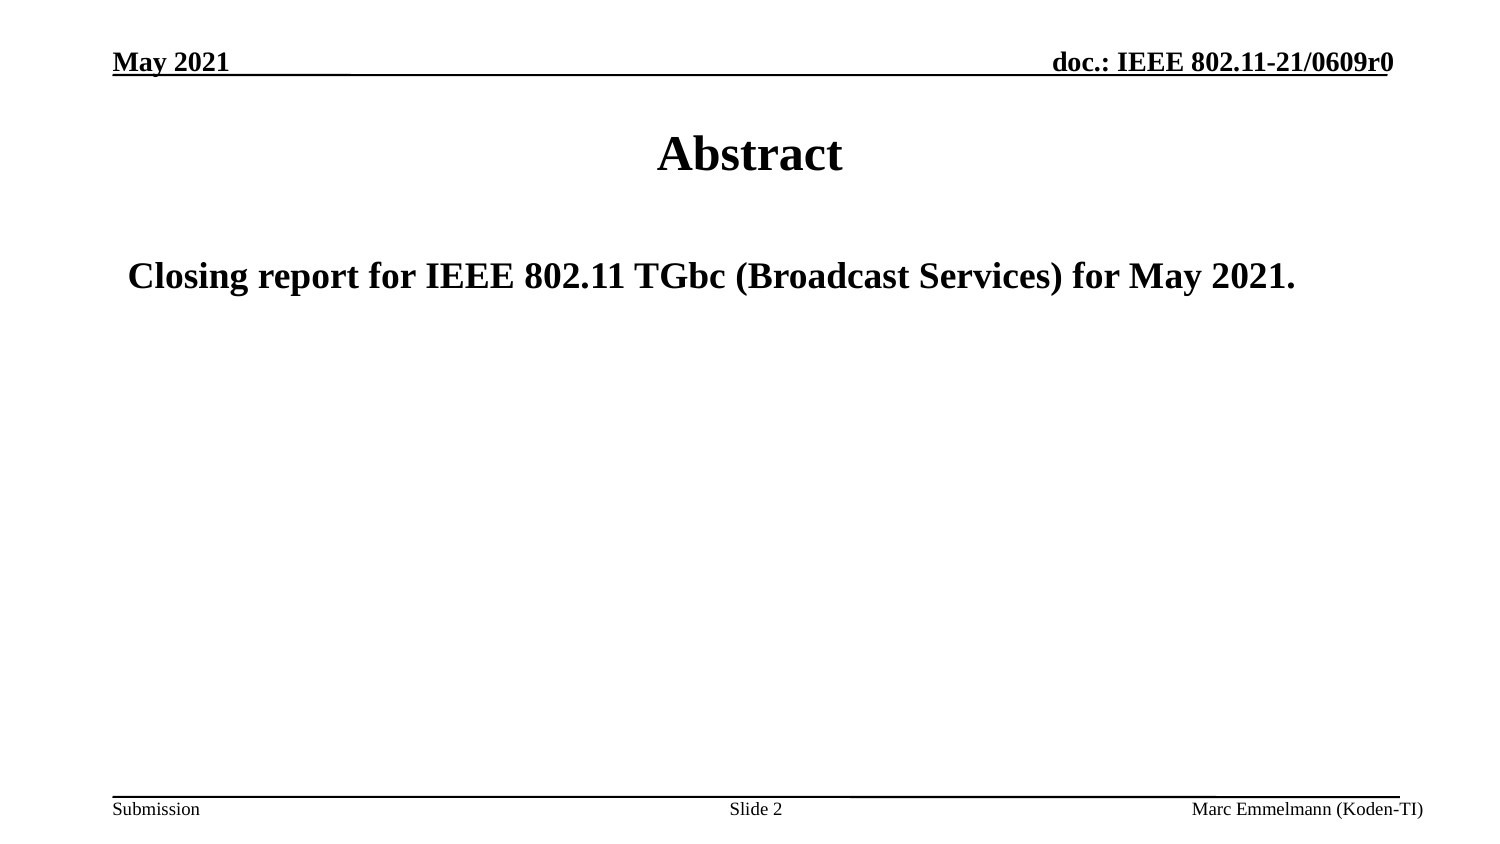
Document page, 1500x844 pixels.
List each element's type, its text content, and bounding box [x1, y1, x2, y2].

list Closing report for IEEE 802.11 TGbc (Broadcast Services) for May 2021. [112, 243, 1400, 751]
footer Marc Emmelmann (Koden-TI) [1048, 796, 1424, 820]
title Abstract [271, 84, 1229, 216]
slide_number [112, 43, 432, 78]
slide_number Slide 2 [712, 796, 800, 842]
